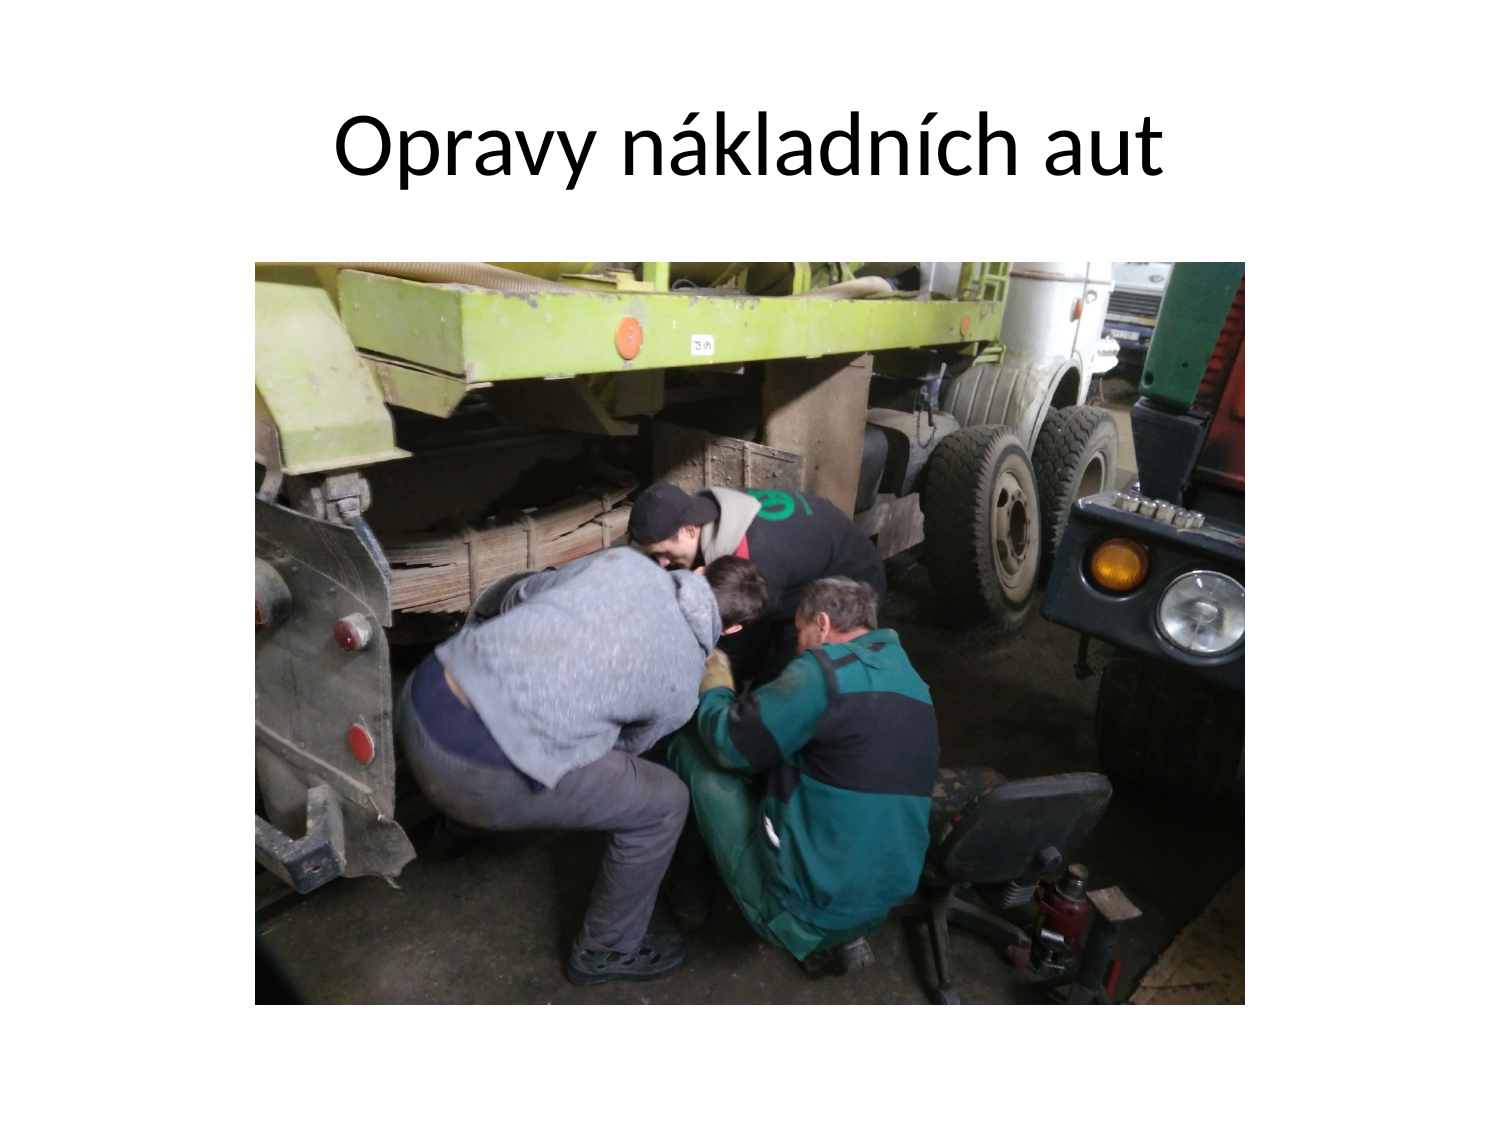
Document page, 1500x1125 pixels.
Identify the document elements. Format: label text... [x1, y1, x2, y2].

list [254, 262, 1246, 1006]
title Opravy nákladních aut [75, 45, 1425, 233]
